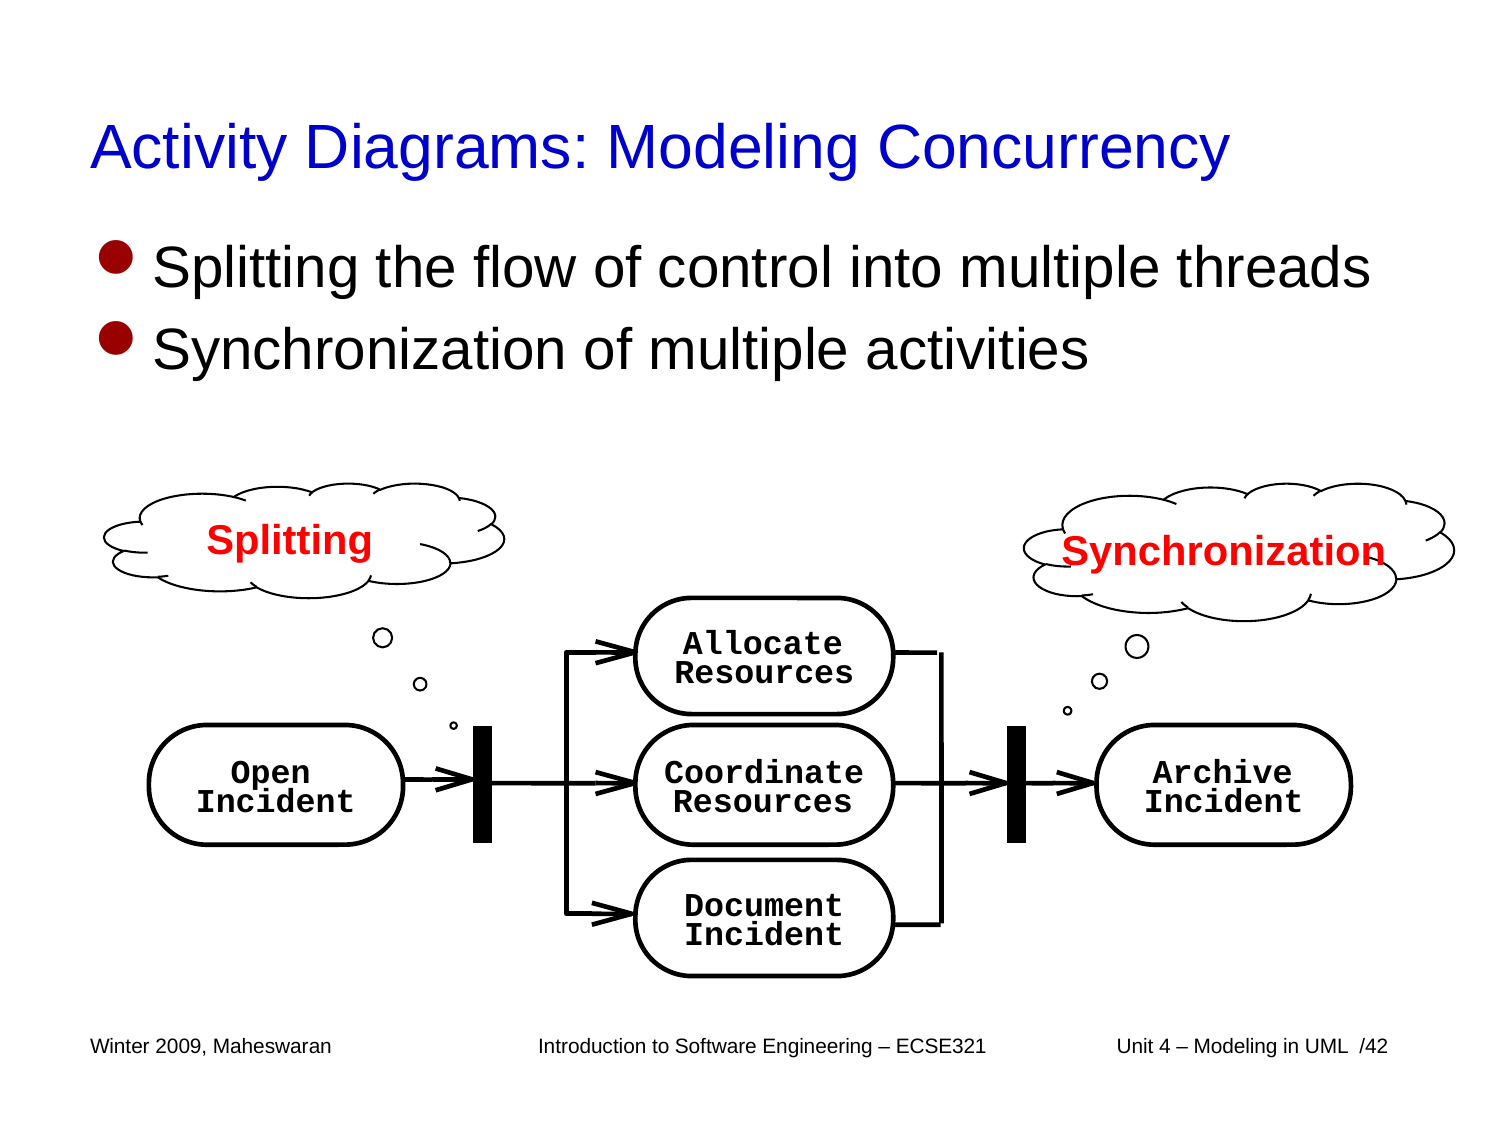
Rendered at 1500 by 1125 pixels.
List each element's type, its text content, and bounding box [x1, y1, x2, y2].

list Splitting the flow of control into multiple threads Synchronization of multiple activities [78, 221, 1434, 1010]
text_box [148, 597, 1352, 977]
title Activity Diagrams: Modeling Concurrency [74, 49, 1426, 238]
text_box Splitting [103, 483, 505, 596]
text_box Synchronization [1023, 483, 1455, 603]
slide_number Unit 4 – Modeling in UML /42 [1049, 1024, 1426, 1101]
slide_number Winter 2009, Maheswaran [74, 1024, 426, 1101]
footer Introduction to Software Engineering – ECSE321 [512, 1024, 1013, 1101]
